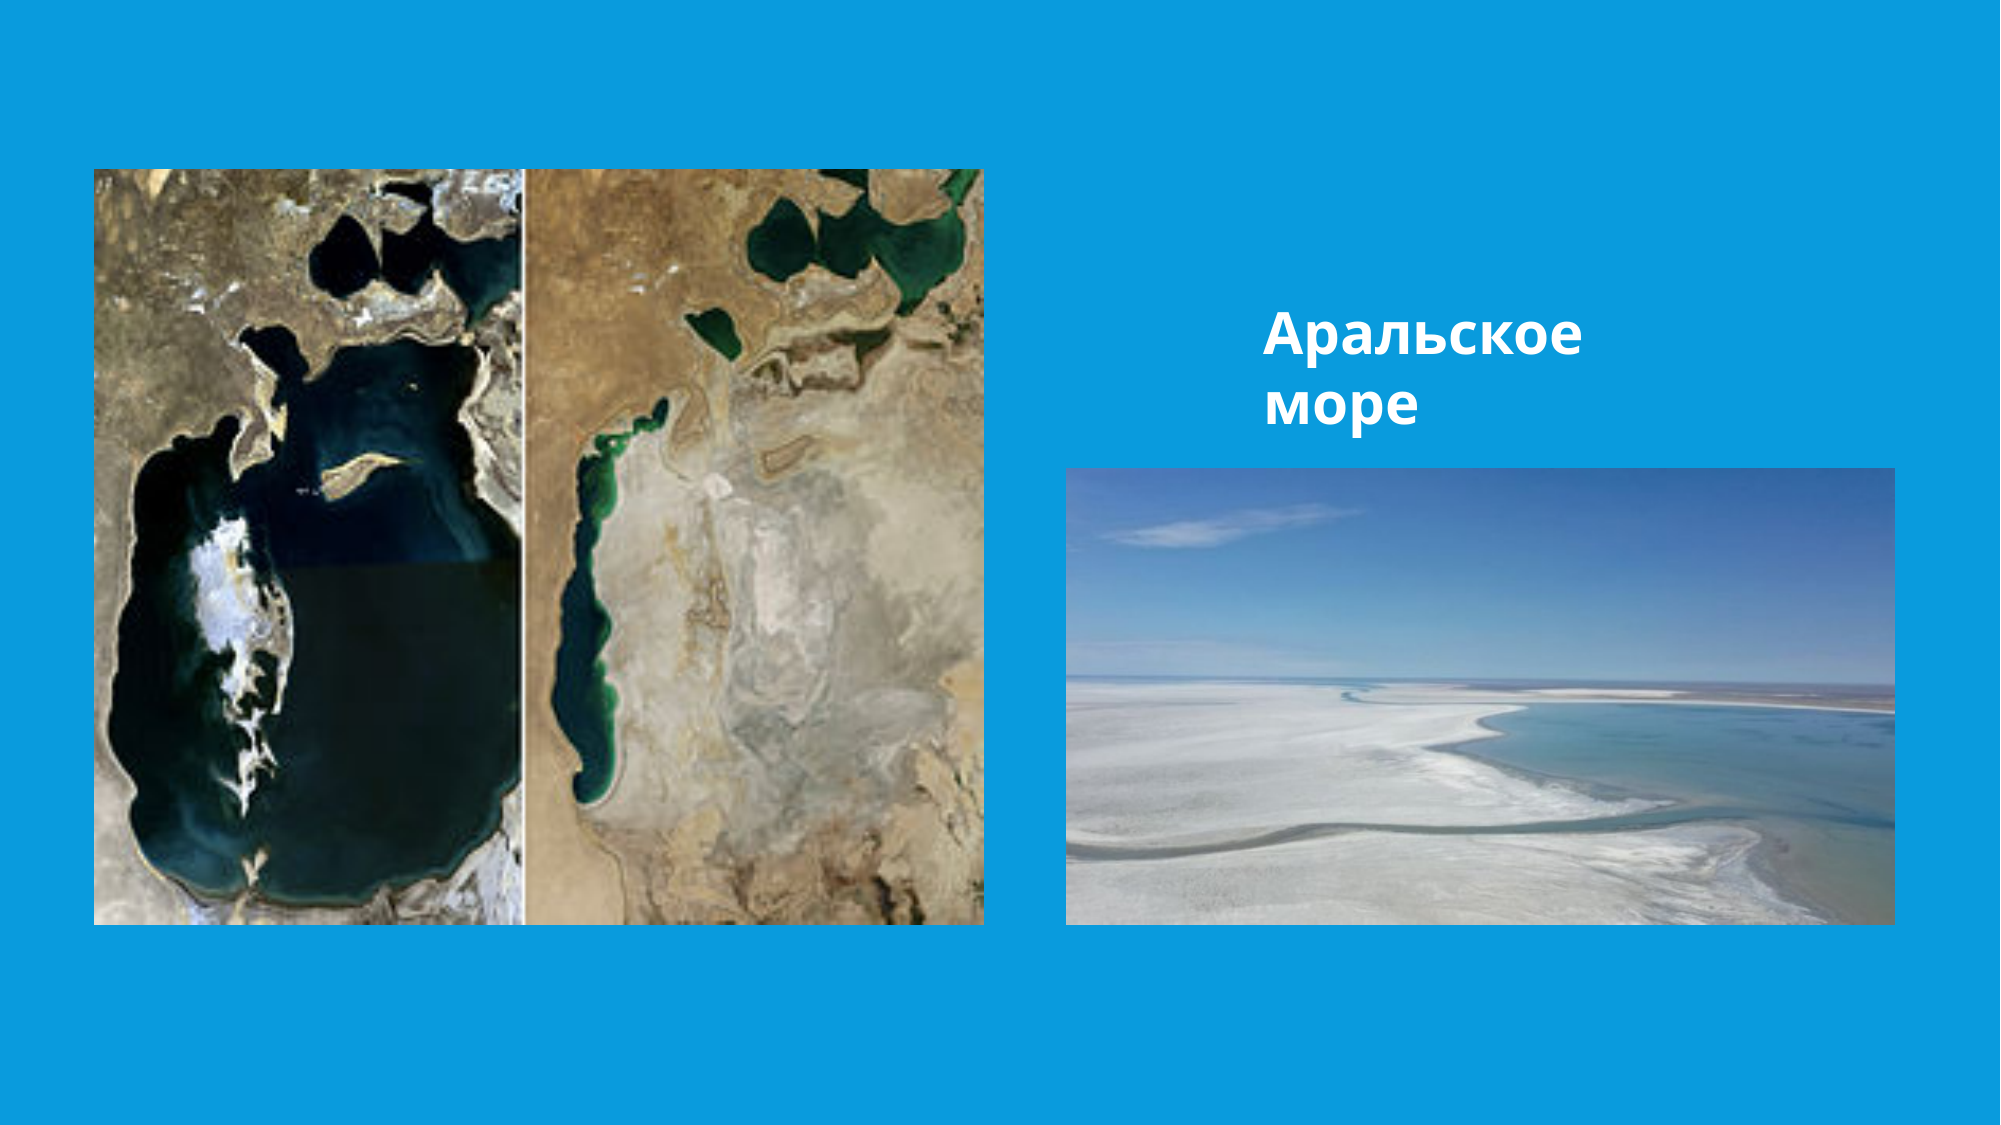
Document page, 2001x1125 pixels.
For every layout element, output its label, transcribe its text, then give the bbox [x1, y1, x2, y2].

picture [1067, 469, 1894, 924]
picture [95, 170, 983, 924]
text_box Аральское море [1248, 288, 1737, 444]
